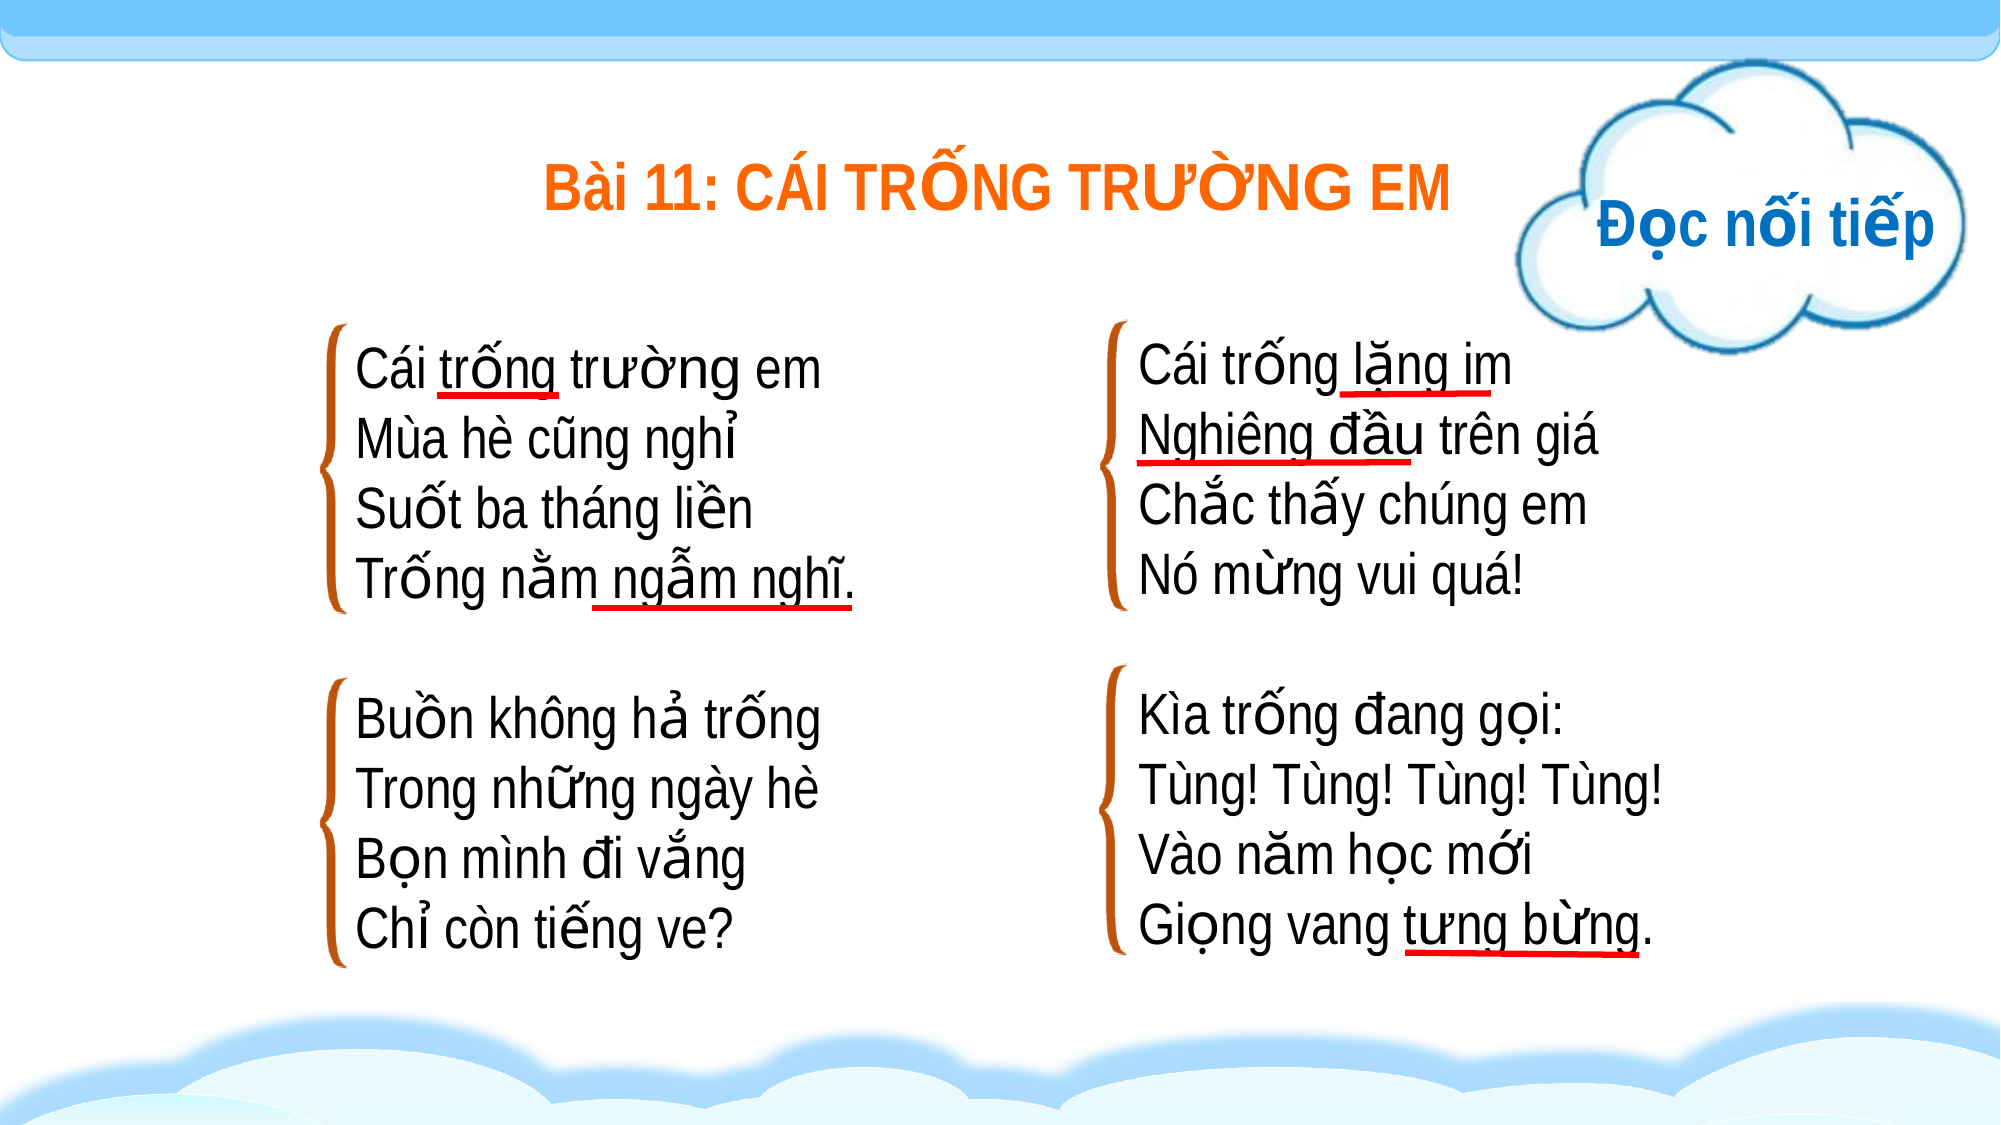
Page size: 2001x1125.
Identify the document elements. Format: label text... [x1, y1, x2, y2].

text_box Cái trống lặng im Nghiêng đầu trên giá Chắc thấy chúng em Nó mừng vui quá! Kìa trống đang gọi: Tùng! Tùng! Tùng! Tùng! Vào năm học mới Giọng vang tưng bừng. [1118, 316, 1771, 967]
picture [0, 1002, 2000, 1125]
text_box Cái trống trường em Mùa hè cũng nghỉ Suốt ba tháng liền Trống nằm ngẫm nghĩ. Buồn không hả trống Trong những ngày hè Bọn mình đi vắng Chỉ còn tiếng ve? [379, 320, 988, 971]
picture [1071, 224, 1160, 960]
picture [292, 227, 379, 973]
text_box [1489, 43, 2000, 363]
text_box Bài 11: CÁI TRỐNG TRƯỜNG EM [452, 134, 1489, 234]
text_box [1405, 952, 1640, 956]
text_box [0, 0, 2000, 61]
